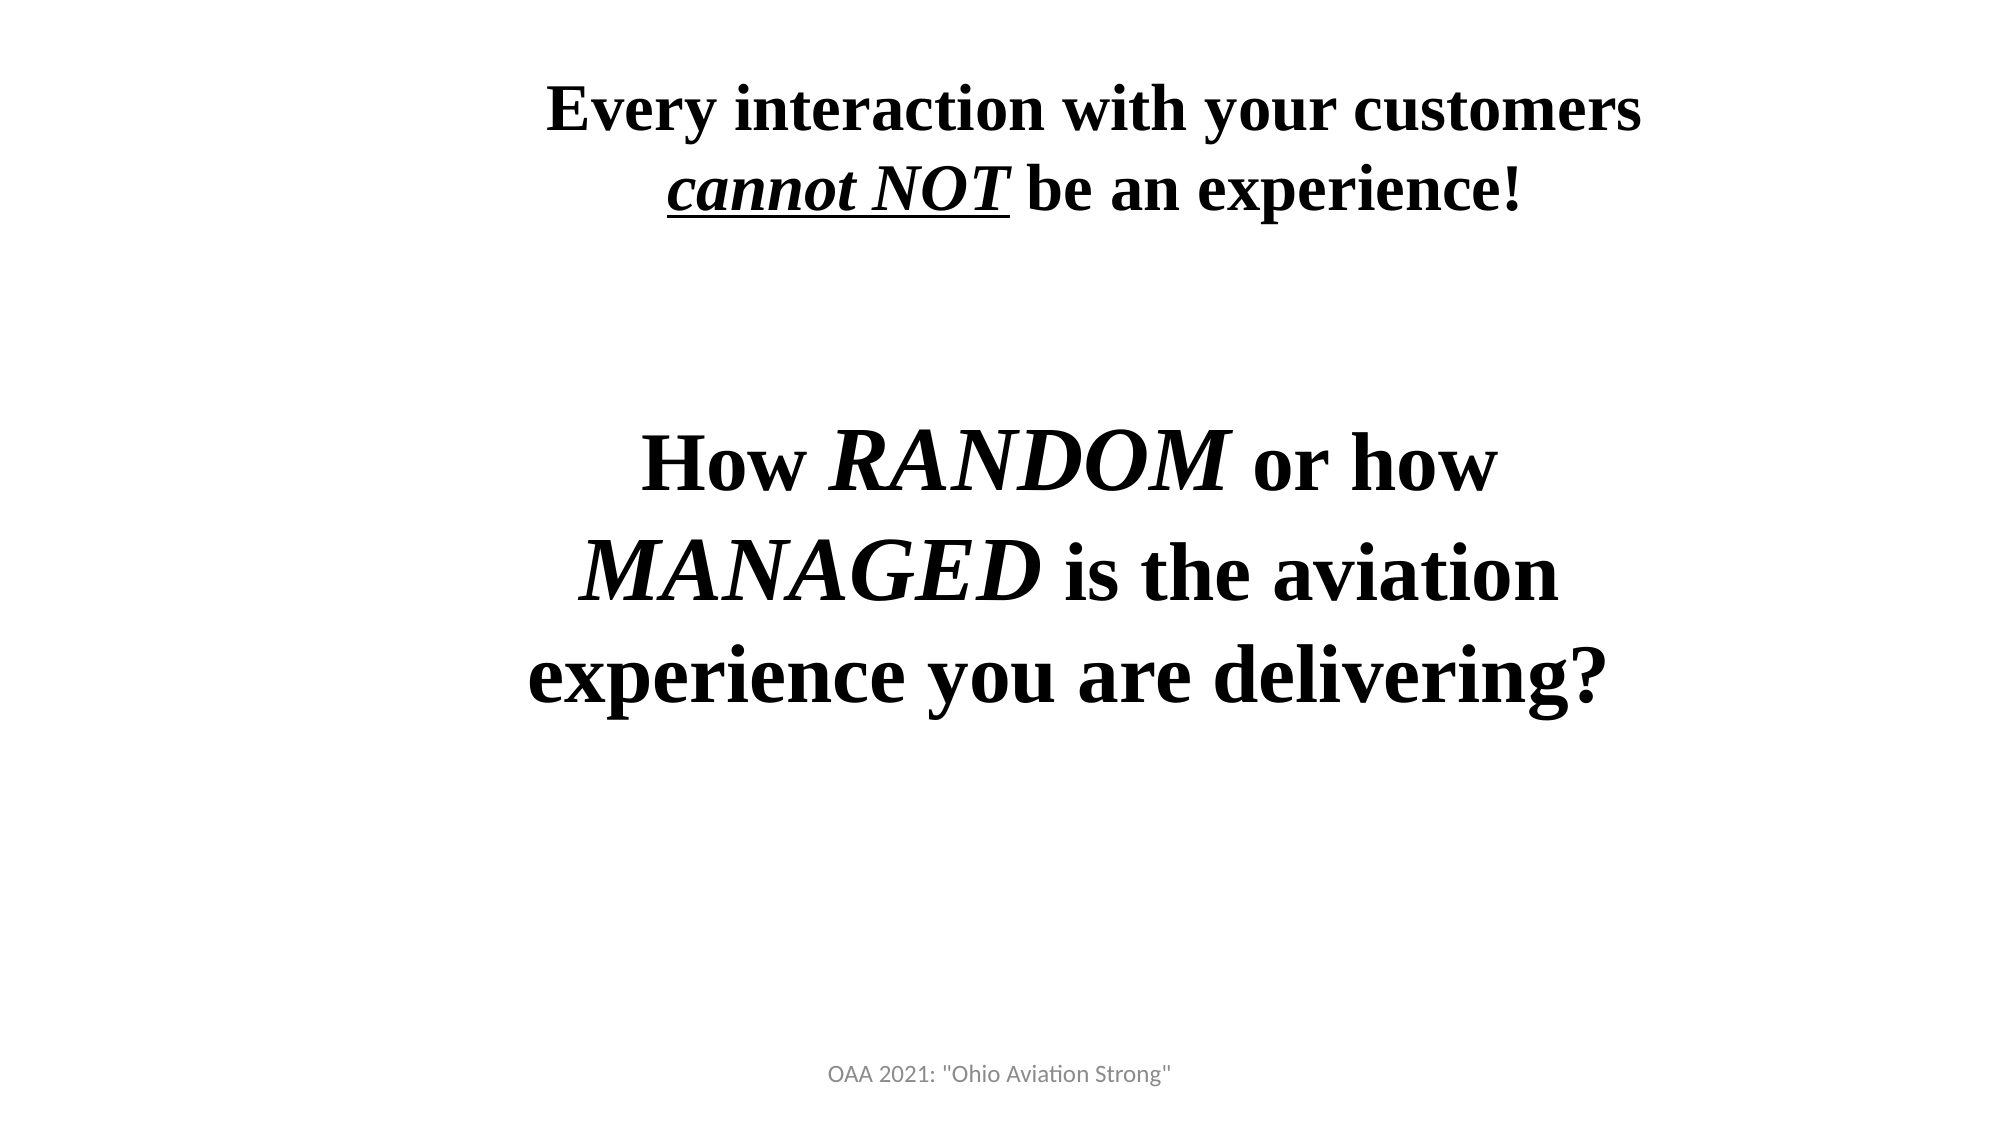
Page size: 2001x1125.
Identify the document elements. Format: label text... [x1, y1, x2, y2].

text_box How RANDOM or how MANAGED is the aviation experience you are delivering? [481, 391, 1658, 727]
text_box Every interaction with your customers cannot NOT be an experience! [441, 56, 1750, 232]
footer OAA 2021: "Ohio Aviation Strong" [662, 1042, 1338, 1103]
